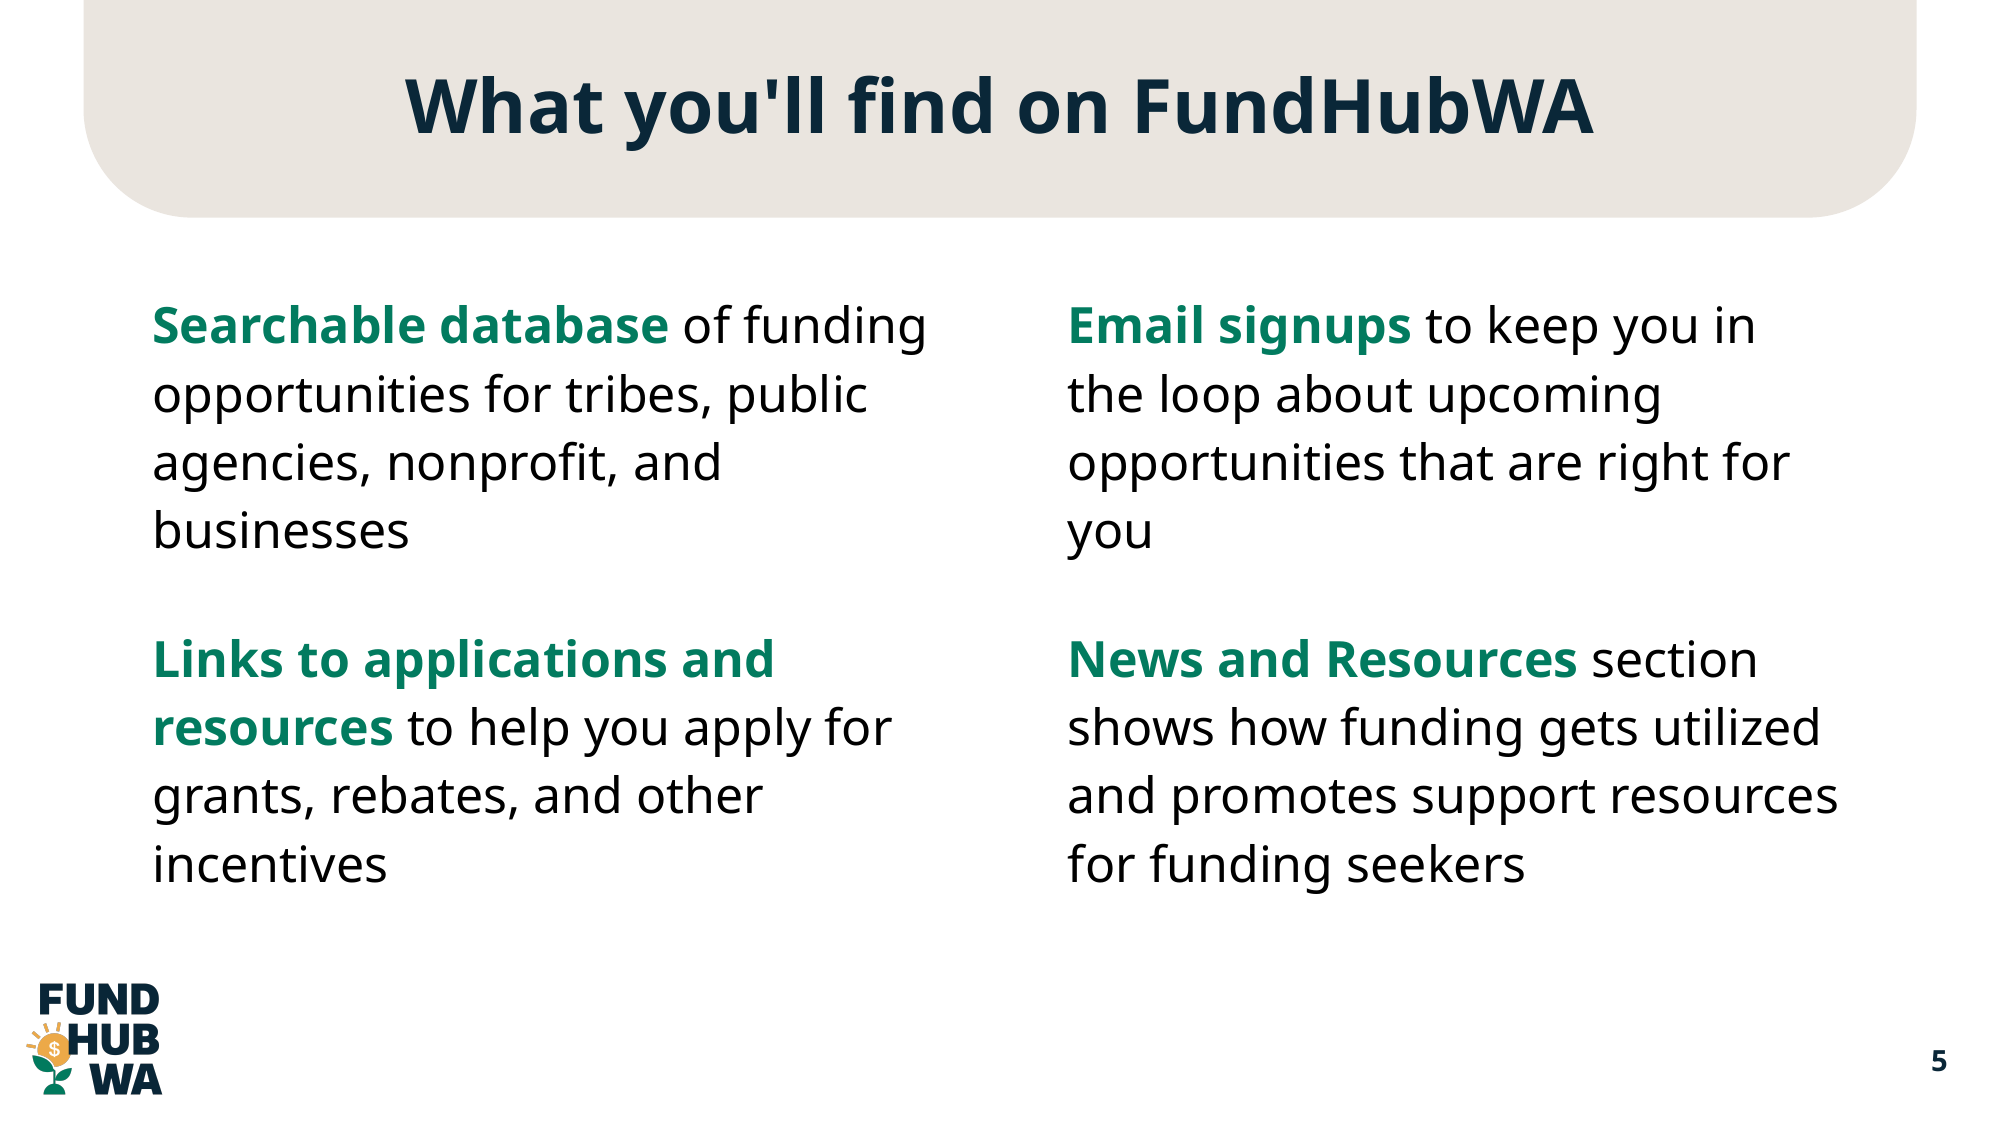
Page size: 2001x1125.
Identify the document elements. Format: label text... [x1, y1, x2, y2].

list Email signups to keep you in the loop about upcoming opportunities that are right for you News and Resources section shows how funding gets utilized and promotes support resources for funding seekers [1052, 277, 1862, 945]
title What you'll find on FundHubWA [137, 18, 1863, 200]
picture [18, 969, 174, 1109]
slide_number 5 [1512, 1032, 1963, 1093]
list Searchable database of funding opportunities for tribes, public agencies, nonprofit, and businesses Links to applications and resources to help you apply for grants, rebates, and other incentives [137, 277, 947, 945]
